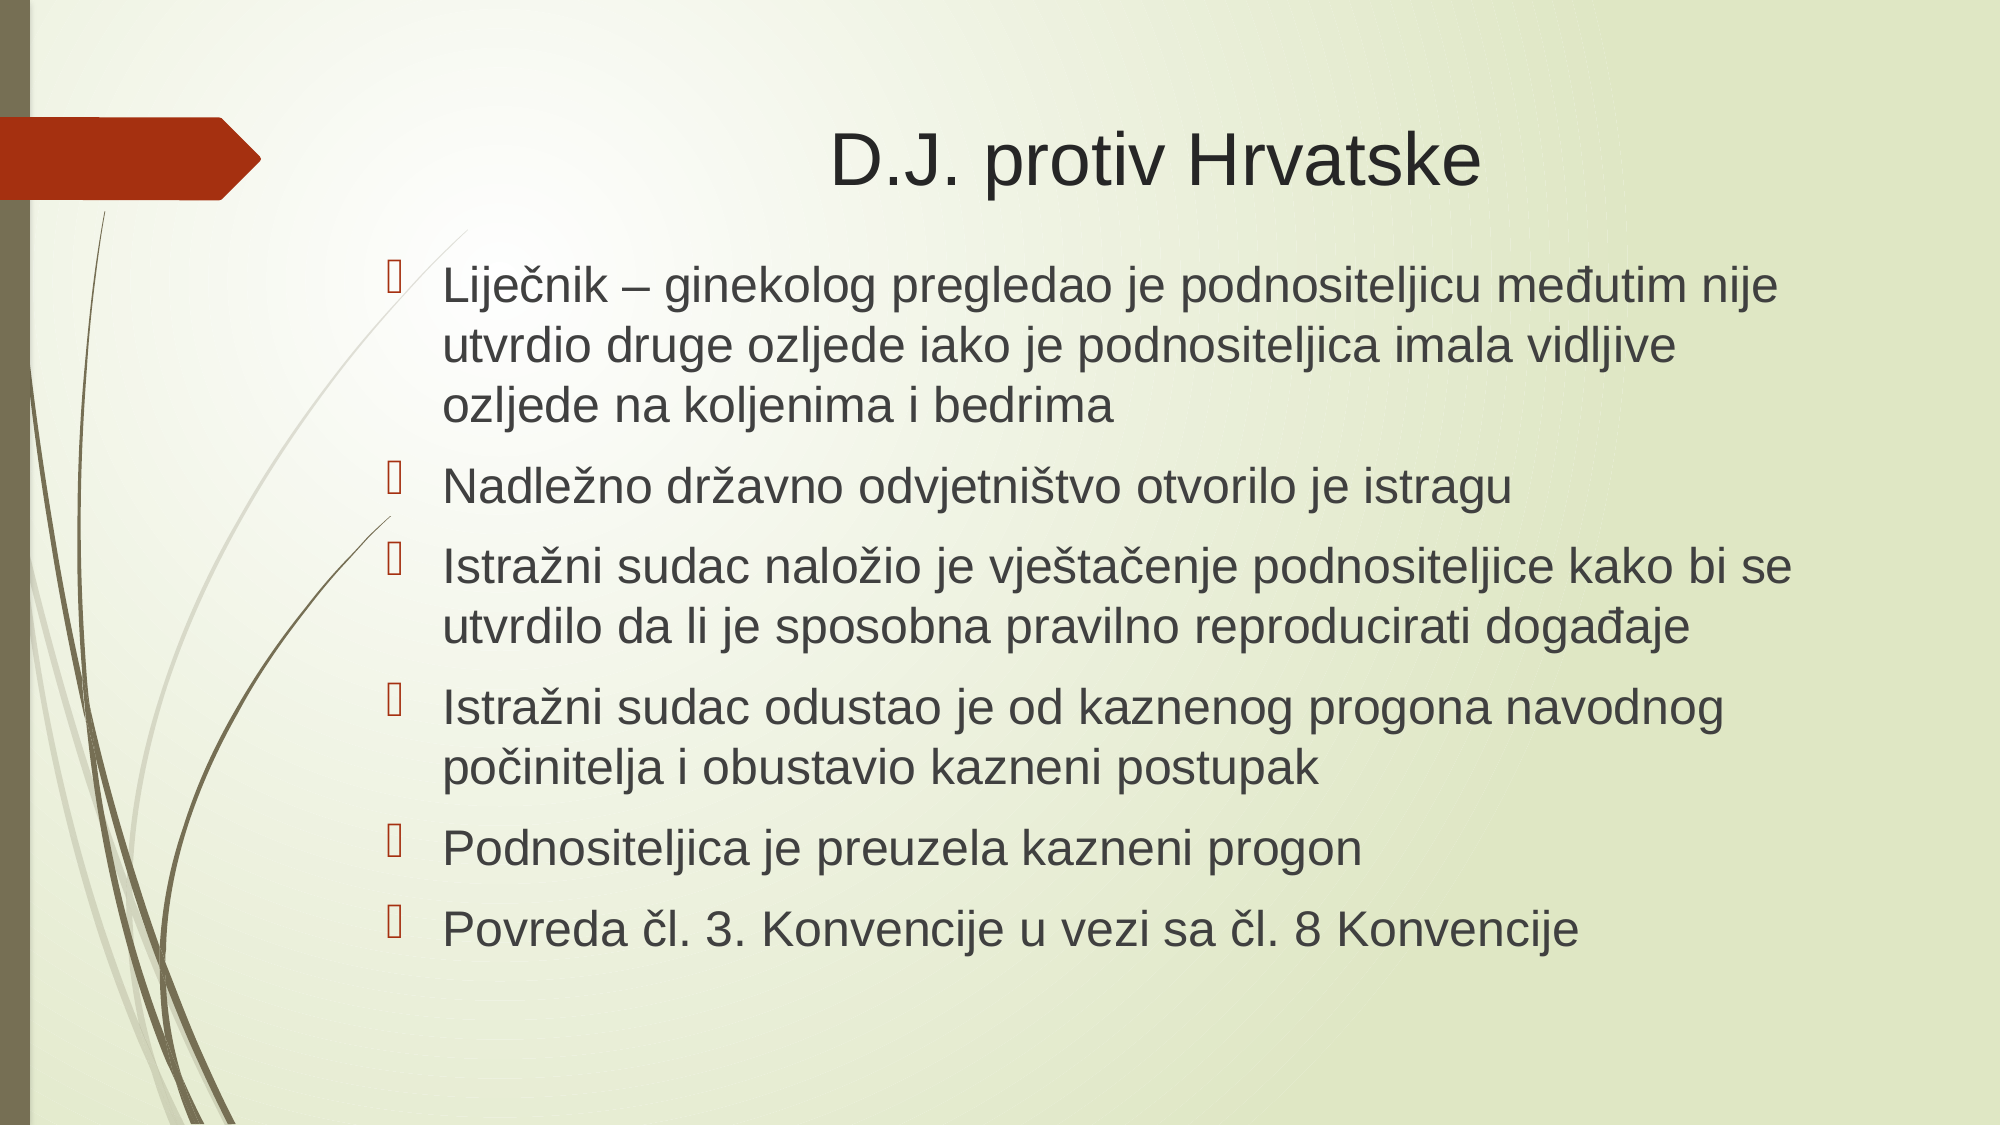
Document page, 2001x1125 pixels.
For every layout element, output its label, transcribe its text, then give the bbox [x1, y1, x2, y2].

list Liječnik – ginekolog pregledao je podnositeljicu međutim nije utvrdio druge ozljede iako je podnositeljica imala vidljive ozljede na koljenima i bedrima Nadležno državno odvjetništvo otvorilo je istragu Istražni sudac naložio je vještačenje podnositeljice kako bi se utvrdilo da li je sposobna pravilno reproducirati događaje Istražni sudac odustao je od kaznenog progona navodnog počinitelja i obustavio kazneni postupak Podnositeljica je preuzela kazneni progon Povreda čl. 3. Konvencije u vezi sa čl. 8 Konvencije [371, 244, 1834, 1050]
title D.J. protiv Hrvatske [425, 102, 1888, 313]
